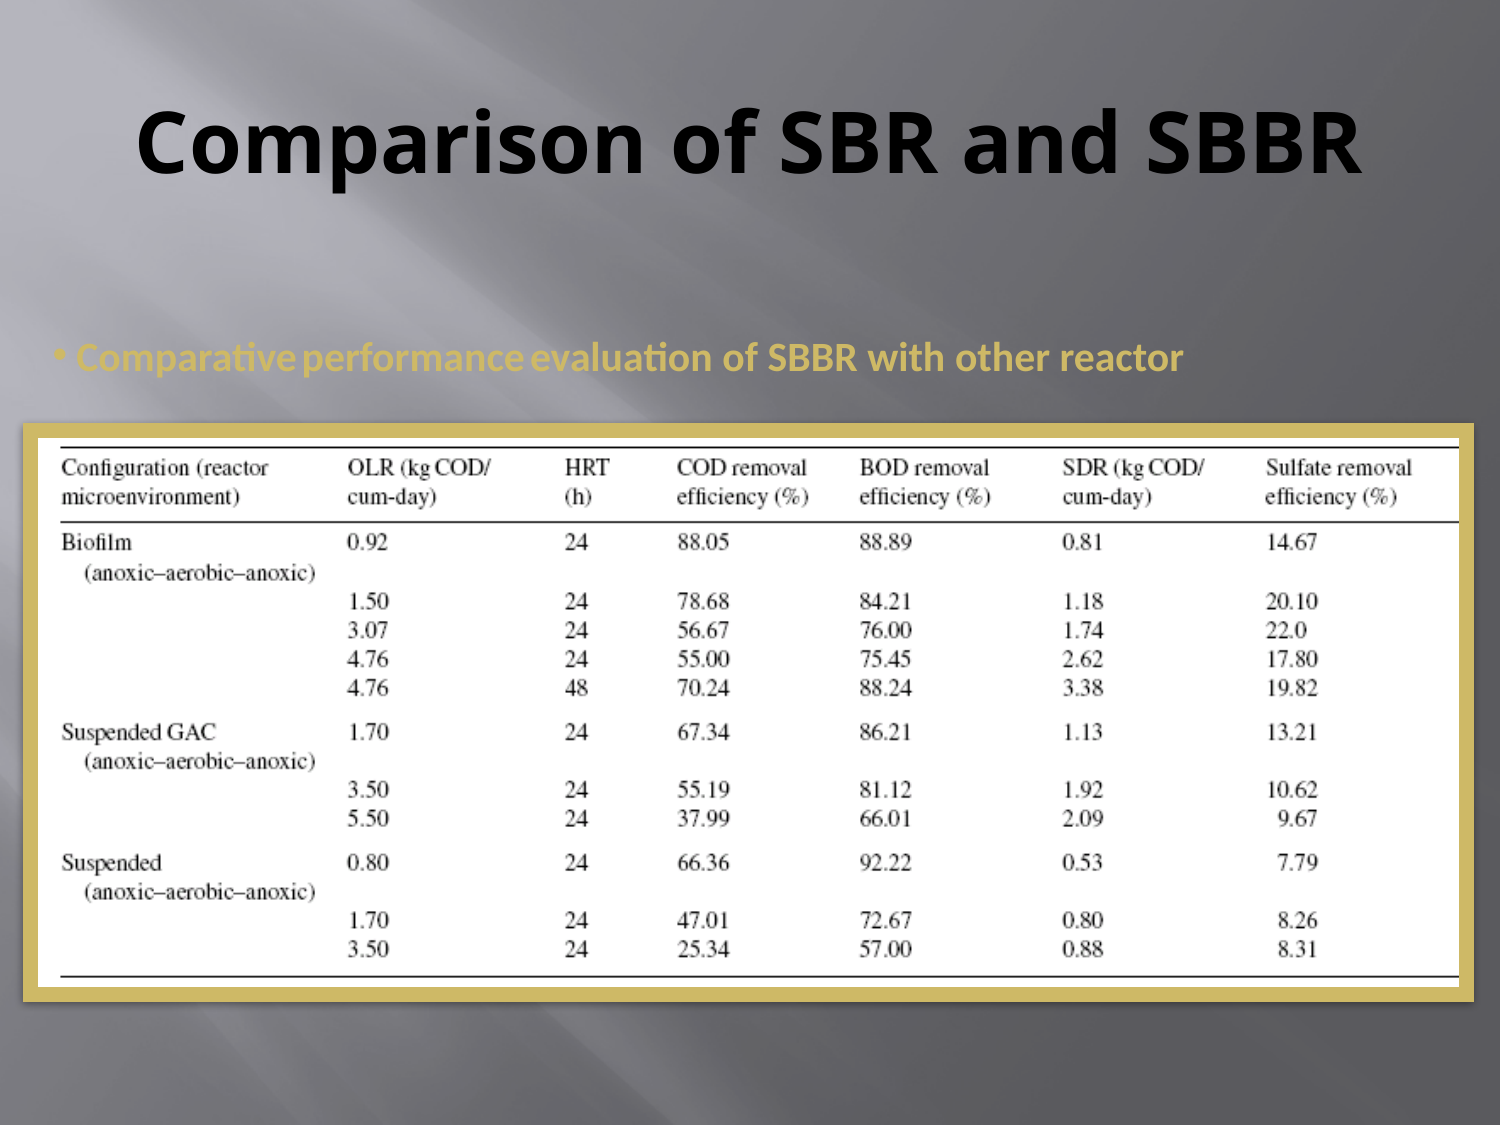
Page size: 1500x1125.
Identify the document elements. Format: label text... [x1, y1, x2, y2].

title Comparison of SBR and SBBR [75, 45, 1425, 233]
picture [37, 437, 1460, 988]
text_box Comparative performance evaluation of SBBR with other reactor [37, 322, 1250, 387]
